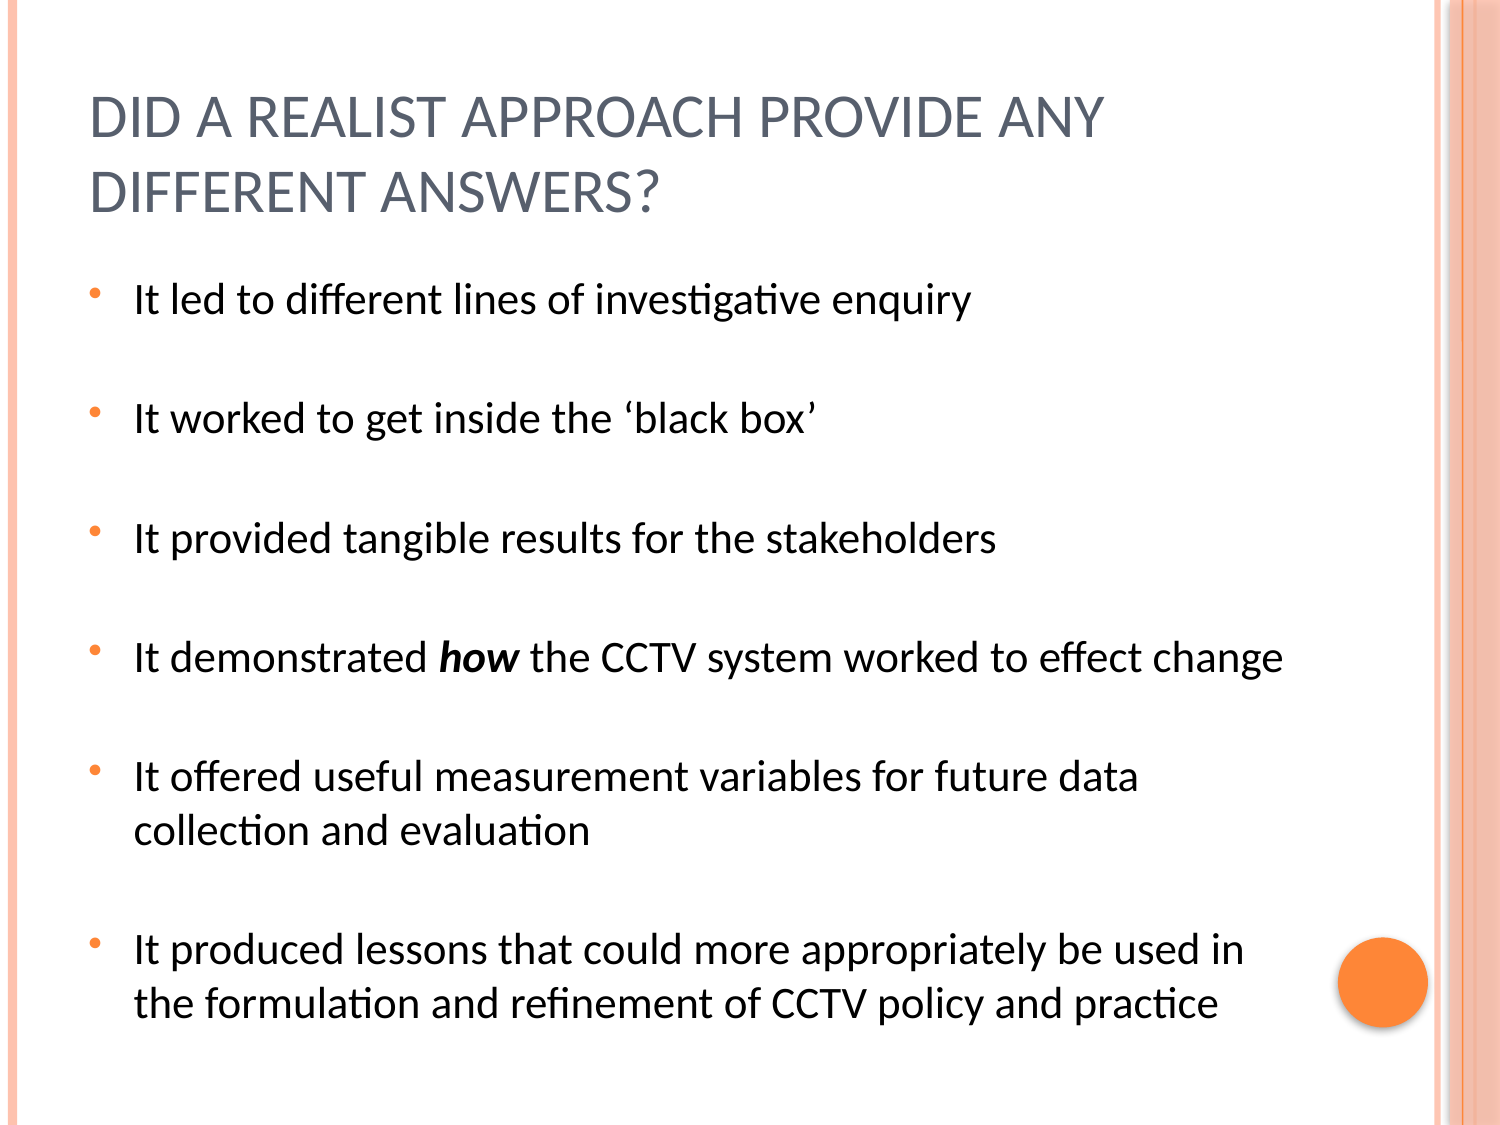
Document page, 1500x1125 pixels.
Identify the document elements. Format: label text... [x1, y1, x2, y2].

list It led to different lines of investigative enquiry It worked to get inside the ‘black box’ It provided tangible results for the stakeholders It demonstrated how the CCTV system worked to effect change It offered useful measurement variables for future data collection and evaluation It produced lessons that could more appropriately be used in the formulation and refinement of CCTV policy and practice [75, 262, 1300, 1062]
title Did a realist approach provide any different answers? [75, 45, 1300, 233]
